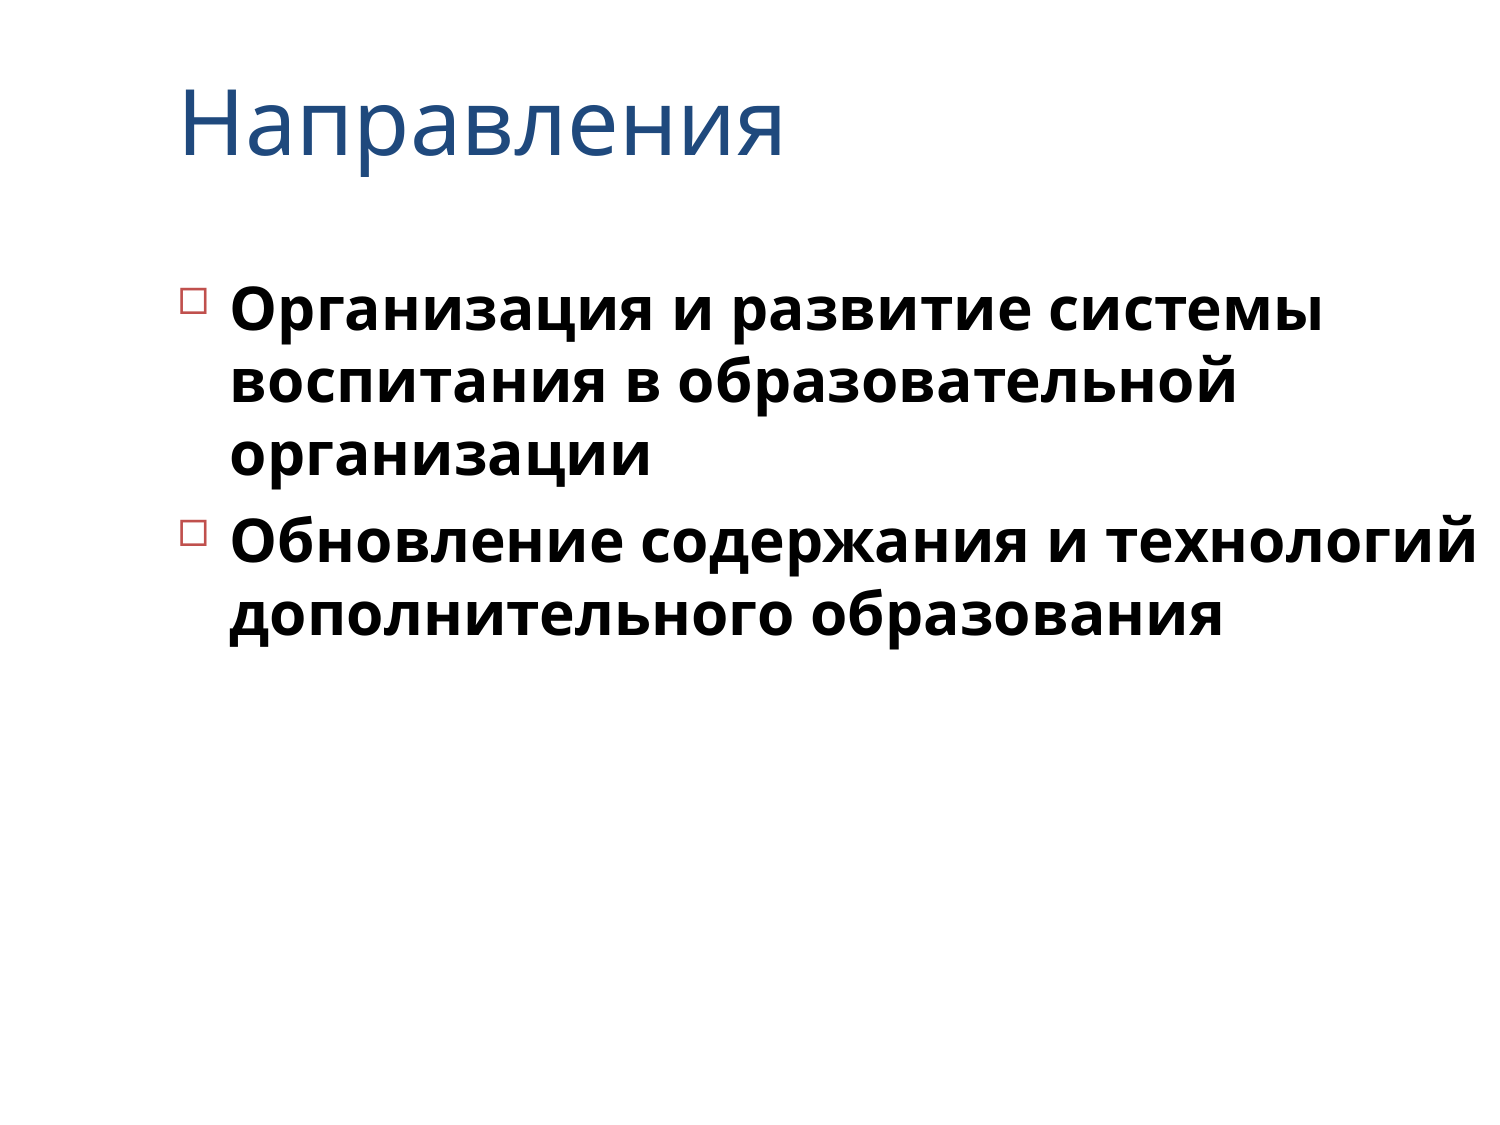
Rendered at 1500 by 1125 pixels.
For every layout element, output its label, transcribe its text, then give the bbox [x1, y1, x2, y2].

list Организация и развитие системы воспитания в образовательной организации Обновление содержания и технологий дополнительного образования [162, 262, 1500, 1000]
title Направления [162, 37, 1500, 200]
